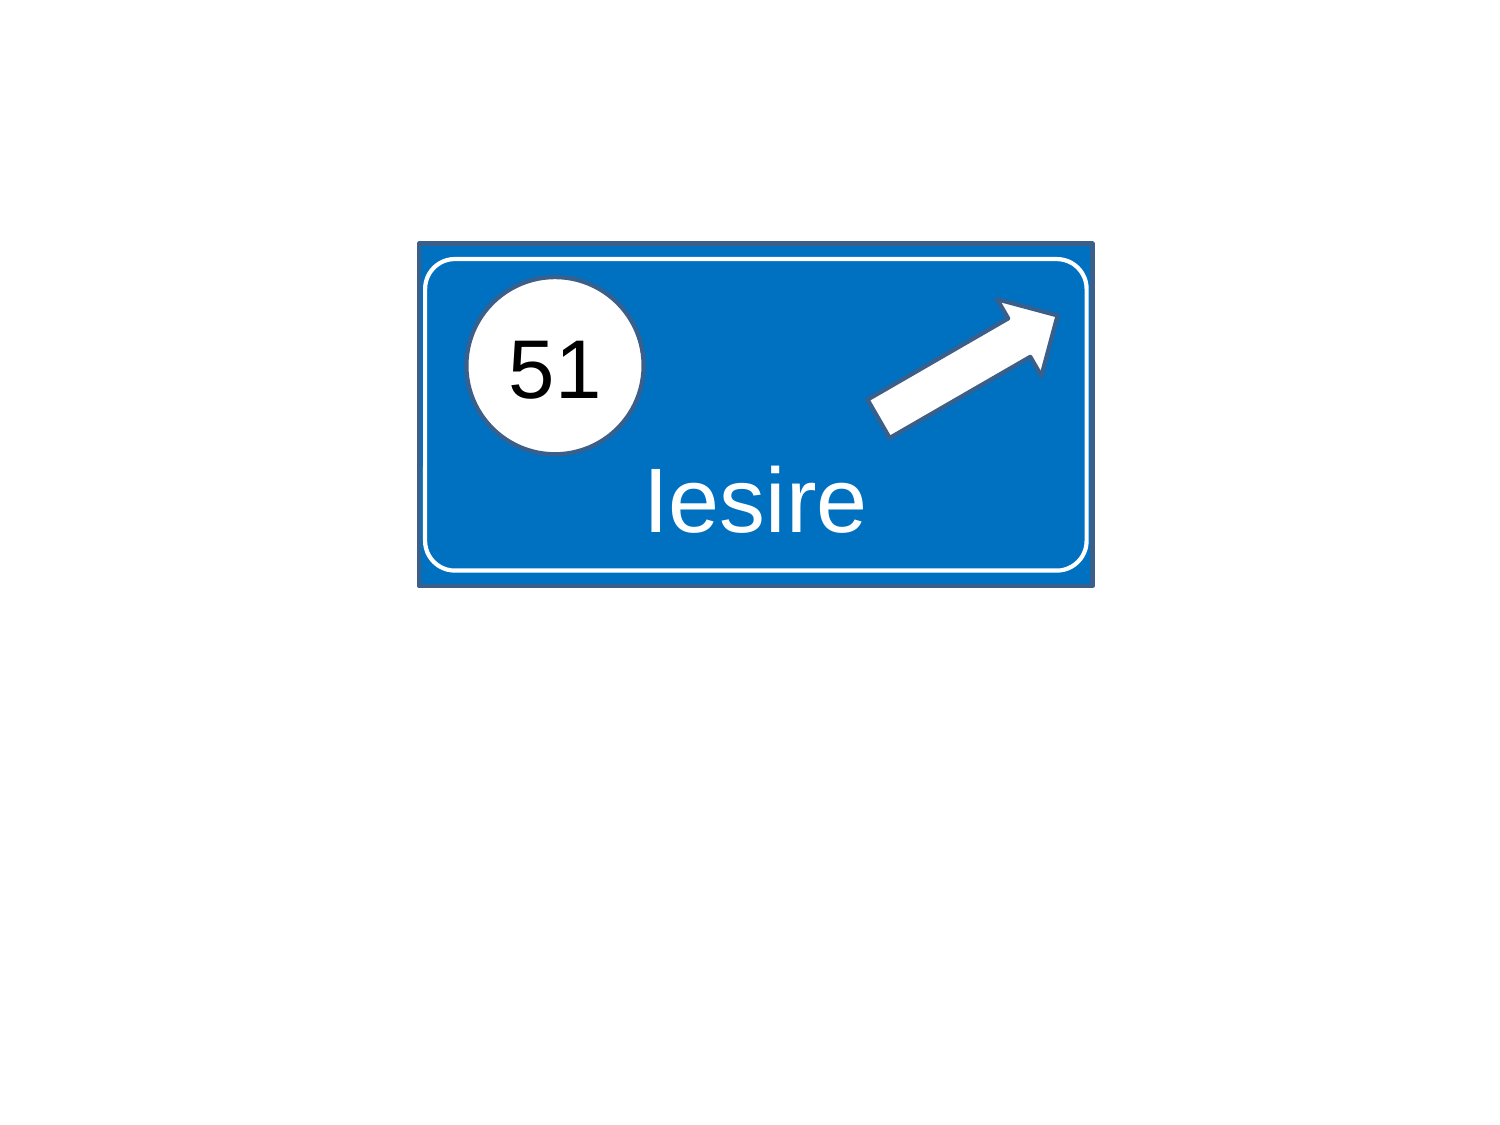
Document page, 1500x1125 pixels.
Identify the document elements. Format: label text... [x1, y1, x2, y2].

text_box [422, 256, 1089, 573]
text_box Iesire [417, 241, 1095, 588]
